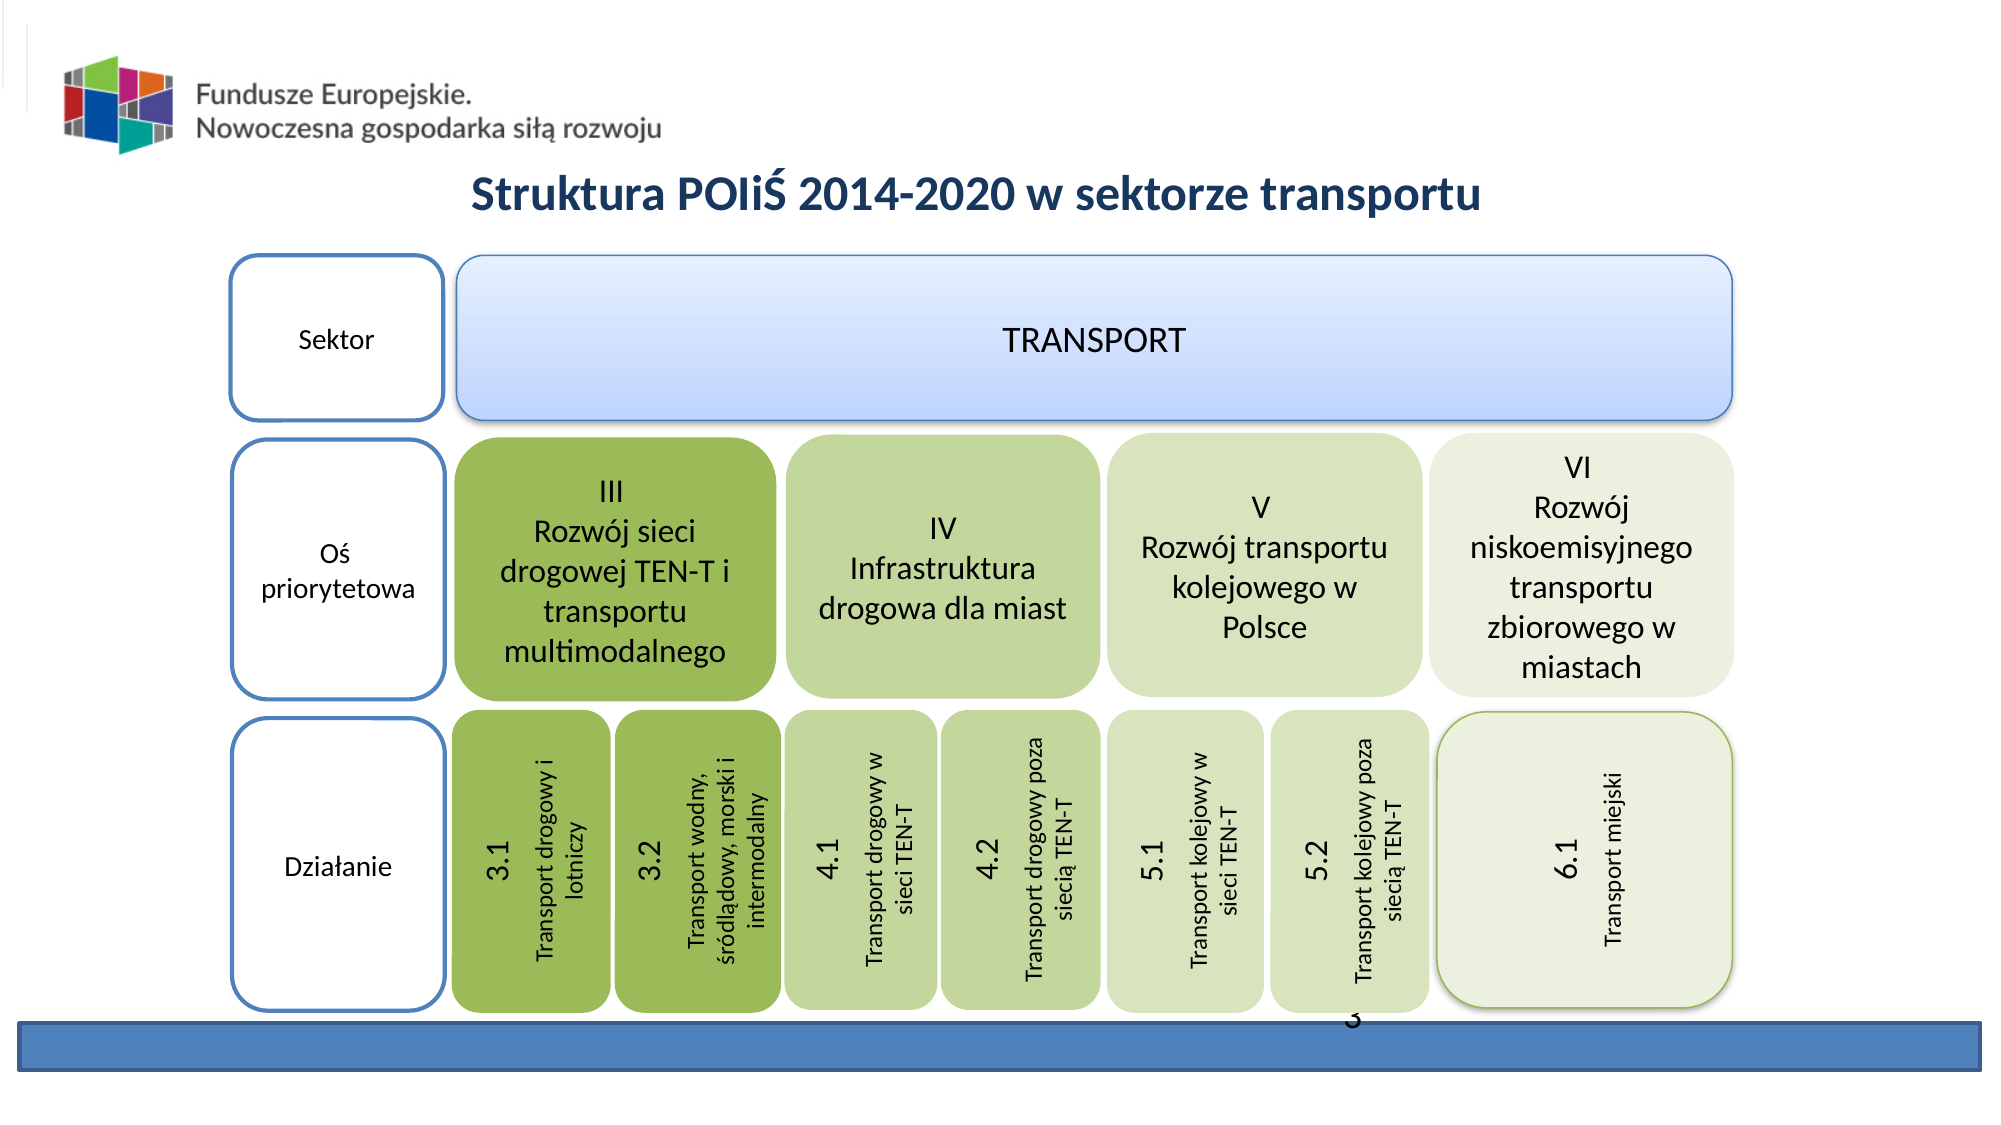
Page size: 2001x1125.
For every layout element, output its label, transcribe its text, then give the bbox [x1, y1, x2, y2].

text_box III Rozwój sieci drogowej TEN-T i transportu multimodalnego [454, 437, 777, 702]
text_box 3.1 Transport drogowy i lotniczy [451, 709, 611, 1013]
text_box Działanie [229, 716, 447, 1013]
text_box Oś priorytetowa [229, 437, 447, 702]
text_box Sektor [228, 253, 446, 423]
text_box V Rozwój transportu kolejowego w Polsce [1107, 432, 1423, 698]
text_box 6.1 Transport miejski [1436, 711, 1734, 1009]
text_box VI Rozwój niskoemisyjnego transportu zbiorowego w miastach [1428, 432, 1735, 698]
text_box TRANSPORT [455, 254, 1734, 422]
text_box Struktura POIiŚ 2014-2020 w sektorze transportu [222, 152, 1733, 228]
text_box [17, 1021, 1982, 1072]
slide_number 3 [1328, 983, 1708, 1044]
text_box 5.2 Transport kolejowy poza siecią TEN-T [1270, 709, 1430, 1013]
text_box 5.1 Transport kolejowy w sieci TEN-T [1107, 709, 1264, 1013]
text_box 4.2 Transport drogowy poza siecią TEN-T [940, 709, 1101, 1010]
text_box IV Infrastruktura drogowa dla miast [785, 434, 1101, 699]
text_box 4.1 Transport drogowy w sieci TEN-T [784, 709, 938, 1010]
text_box 3.2 Transport wodny, śródlądowy, morski i intermodalny [614, 709, 782, 1013]
picture [0, 0, 678, 196]
